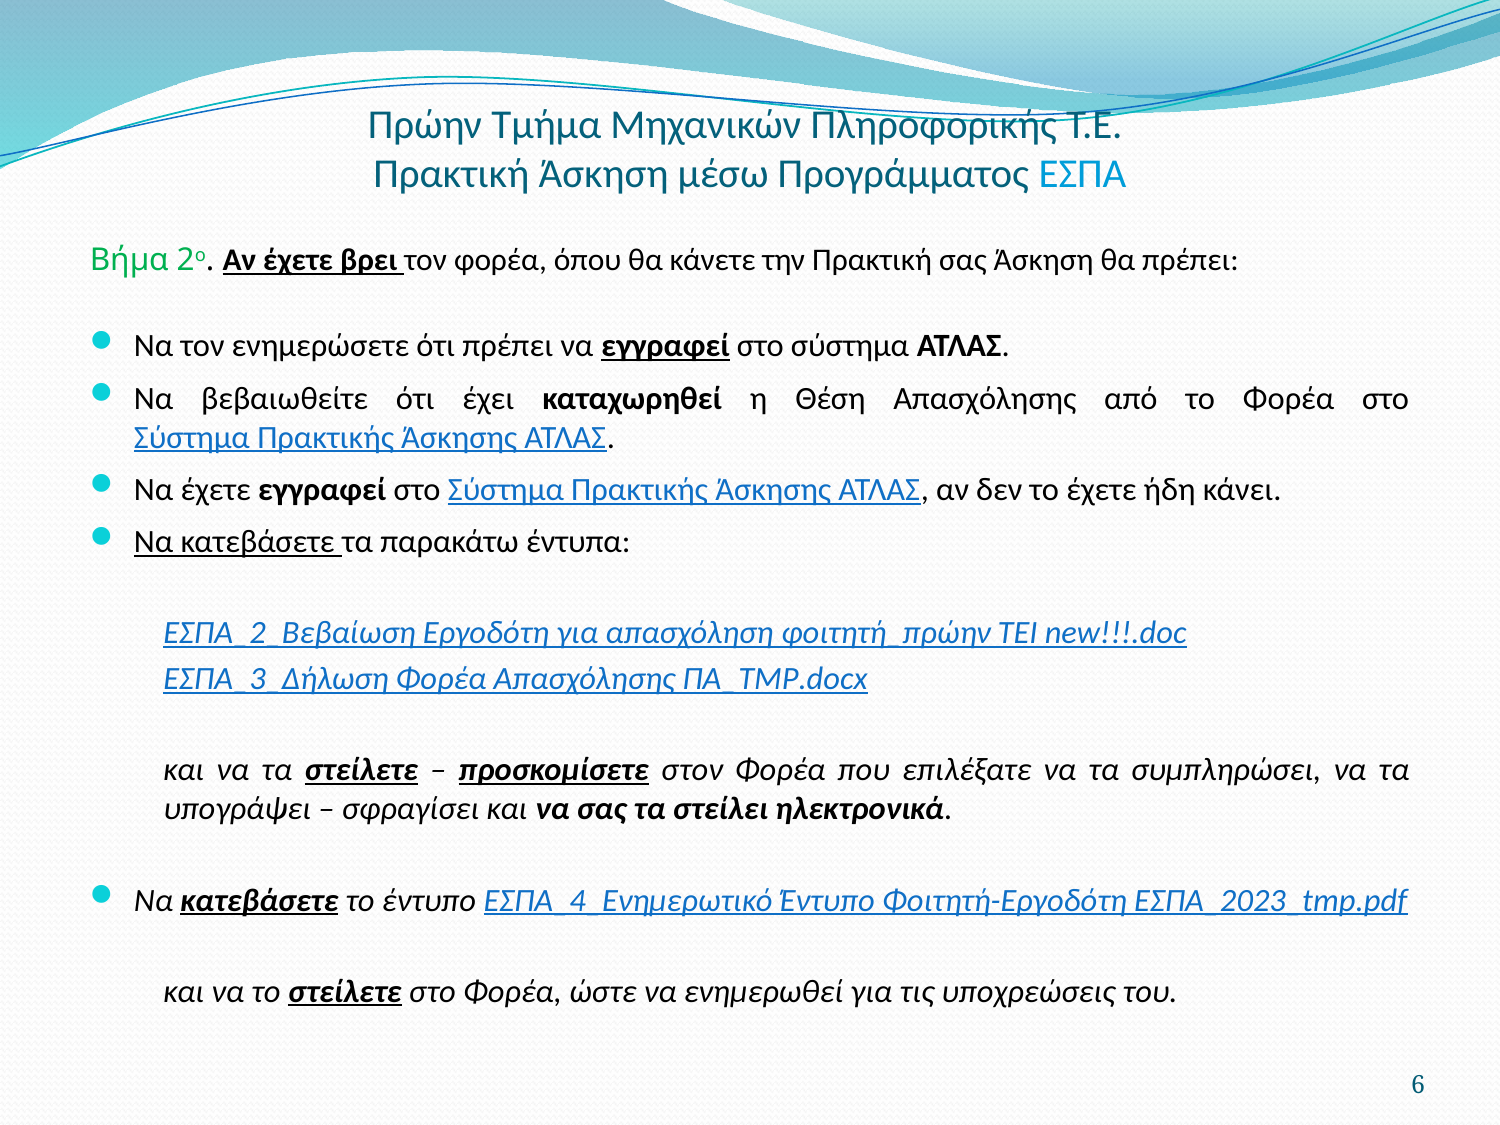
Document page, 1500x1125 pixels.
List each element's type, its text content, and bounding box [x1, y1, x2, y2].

list Βήμα 2ο. Αν έχετε βρει τον φορέα, όπου θα κάνετε την Πρακτική σας Άσκηση θα πρέπει: Να τον ενημερώσετε ότι πρέπει να εγγραφεί στο σύστημα ΑΤΛΑΣ. Να βεβαιωθείτε ότι έχει καταχωρηθεί η Θέση Απασχόλησης από το Φορέα στο Σύστημα Πρακτικής Άσκησης ΑΤΛΑΣ. Να έχετε εγγραφεί στο Σύστημα Πρακτικής Άσκησης ΑΤΛΑΣ, αν δεν το έχετε ήδη κάνει. Να κατεβάσετε τα παρακάτω έντυπα: ΕΣΠΑ_2_Βεβαίωση Εργοδότη για απασχόληση φοιτητή_πρώην ΤΕΙ new!!!.doc ΕΣΠΑ_3_Δήλωση Φορέα Απασχόλησης ΠΑ_TMP.docx και να τα στείλετε – προσκομίσετε στον Φορέα που επιλέξατε να τα συμπληρώσει, να τα υπογράψει – σφραγίσει και να σας τα στείλει ηλεκτρονικά. Να κατεβάσετε το έντυπο ΕΣΠΑ_4_Ενημερωτικό Έντυπο Φοιτητή-Εργοδότη ΕΣΠΑ_2023_tmp.pdf και να το στείλετε στο Φορέα, ώστε να ενημερωθεί για τις υποχρεώσεις του. [75, 231, 1425, 1038]
slide_number 6 [1299, 1042, 1425, 1103]
title Πρώην Τμήμα Μηχανικών Πληροφορικής Τ.Ε. Πρακτική Άσκηση μέσω Προγράμματος ΕΣΠΑ [75, 90, 1425, 197]
